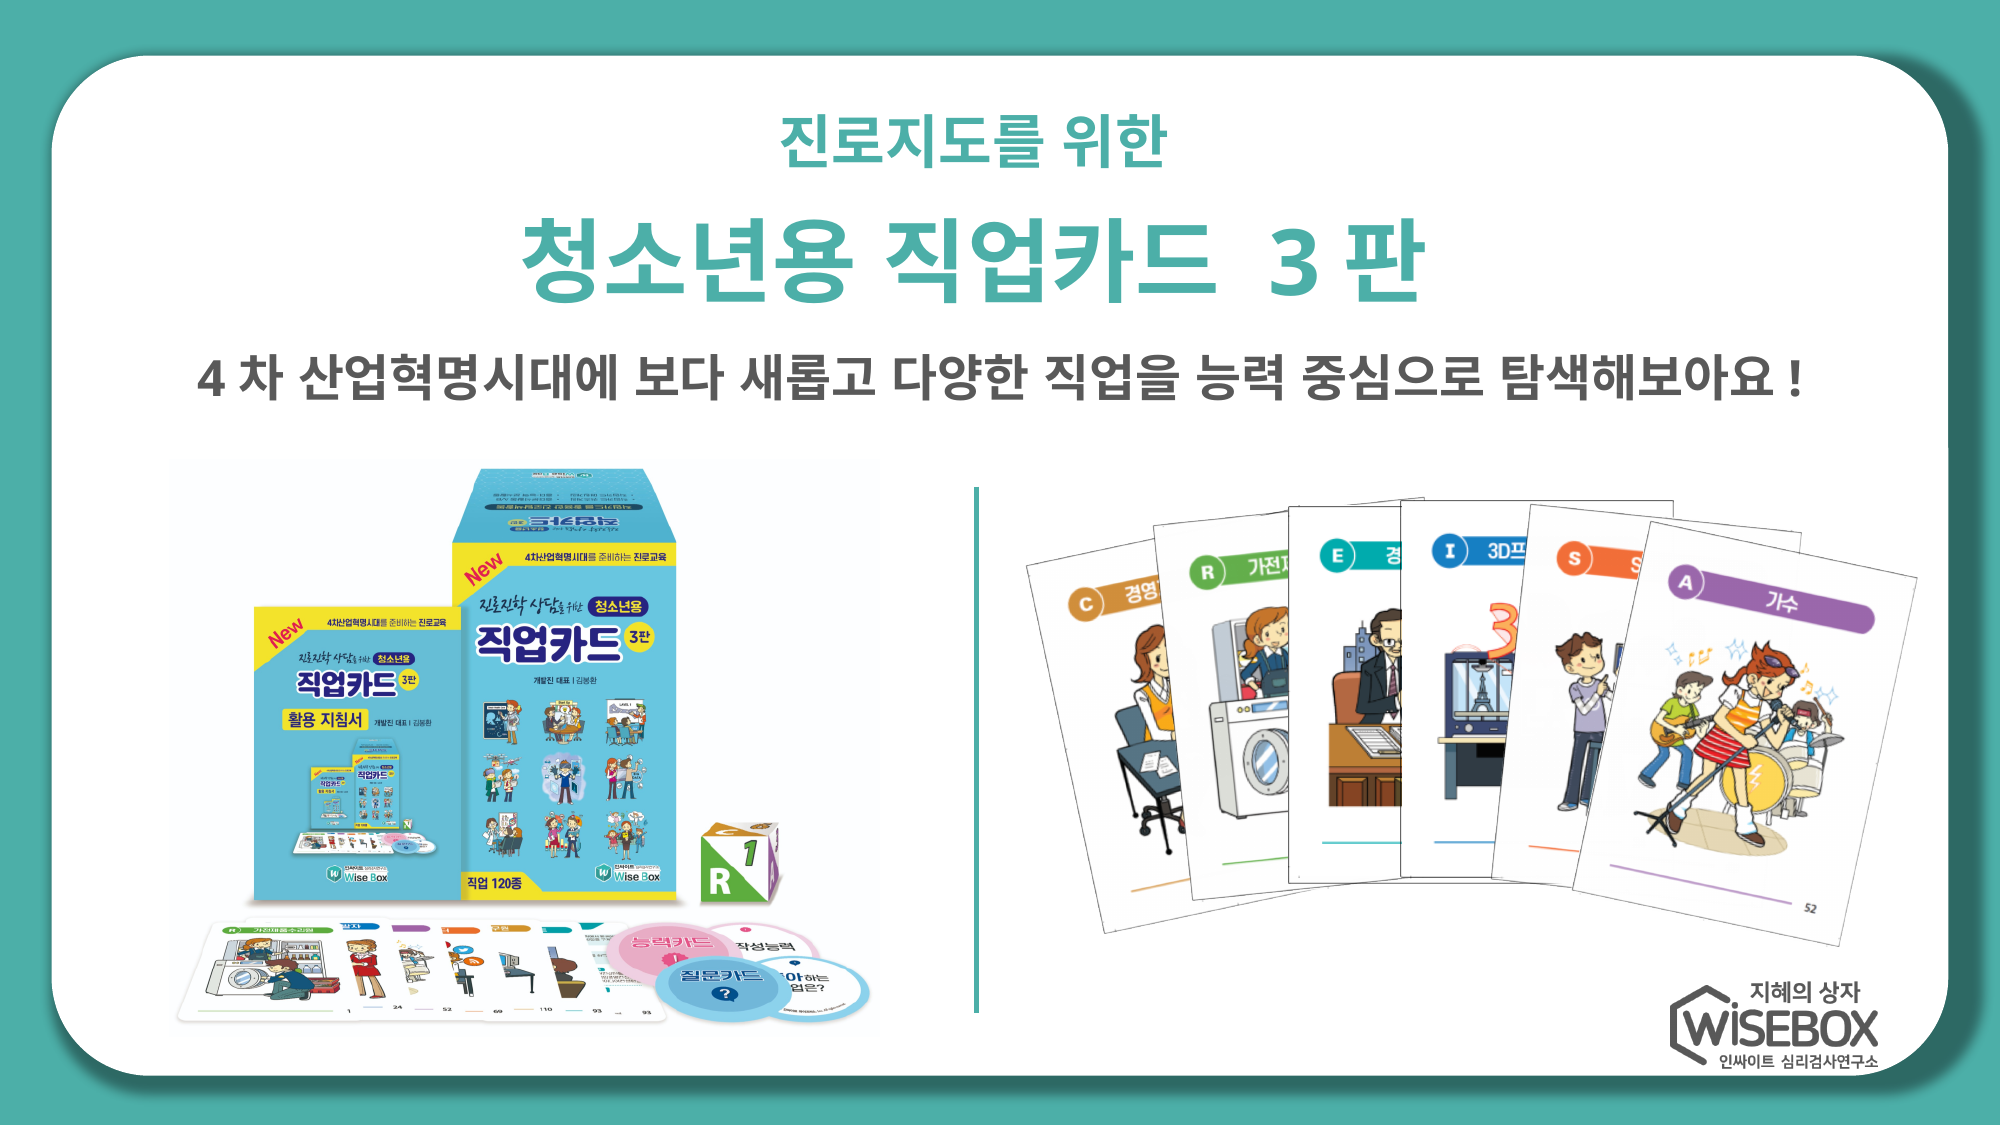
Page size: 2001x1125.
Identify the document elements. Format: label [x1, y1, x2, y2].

text_box [470, 97, 1477, 323]
text_box [1171, 509, 1445, 887]
text_box [1288, 506, 1509, 884]
text_box [1400, 500, 1674, 878]
text_box [169, 459, 880, 1037]
text_box [1509, 516, 1783, 894]
text_box [0, 0, 2000, 1125]
text_box [1607, 545, 1881, 923]
text_box [1061, 532, 1335, 910]
